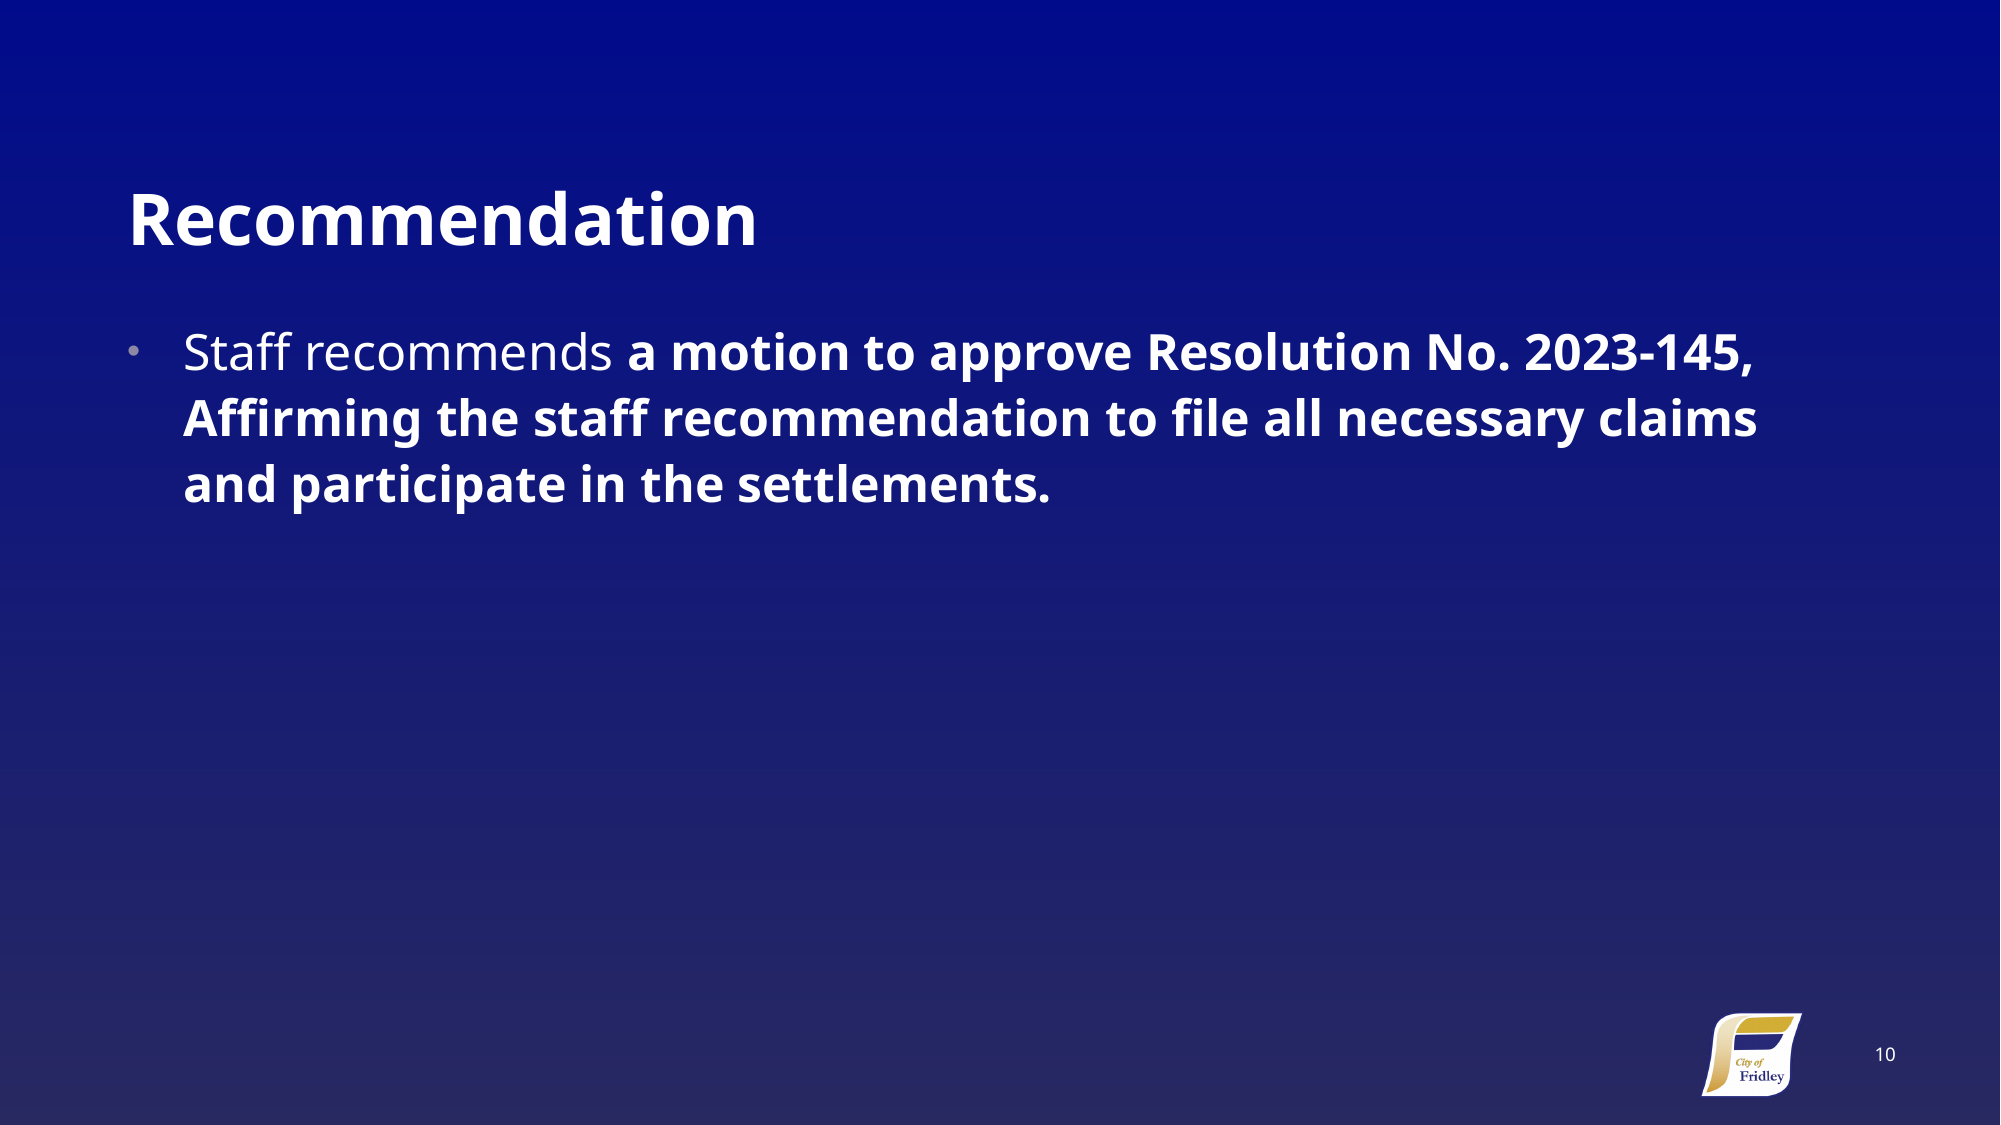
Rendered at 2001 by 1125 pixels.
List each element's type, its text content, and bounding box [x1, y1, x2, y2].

list Staff recommends a motion to approve Resolution No. 2023-145, Affirming the staff recommendation to file all necessary claims and participate in the settlements. [112, 307, 1866, 1020]
title Recommendation [112, 117, 909, 268]
picture [1696, 1020, 1807, 1101]
slide_number 10 [1805, 1019, 1966, 1089]
